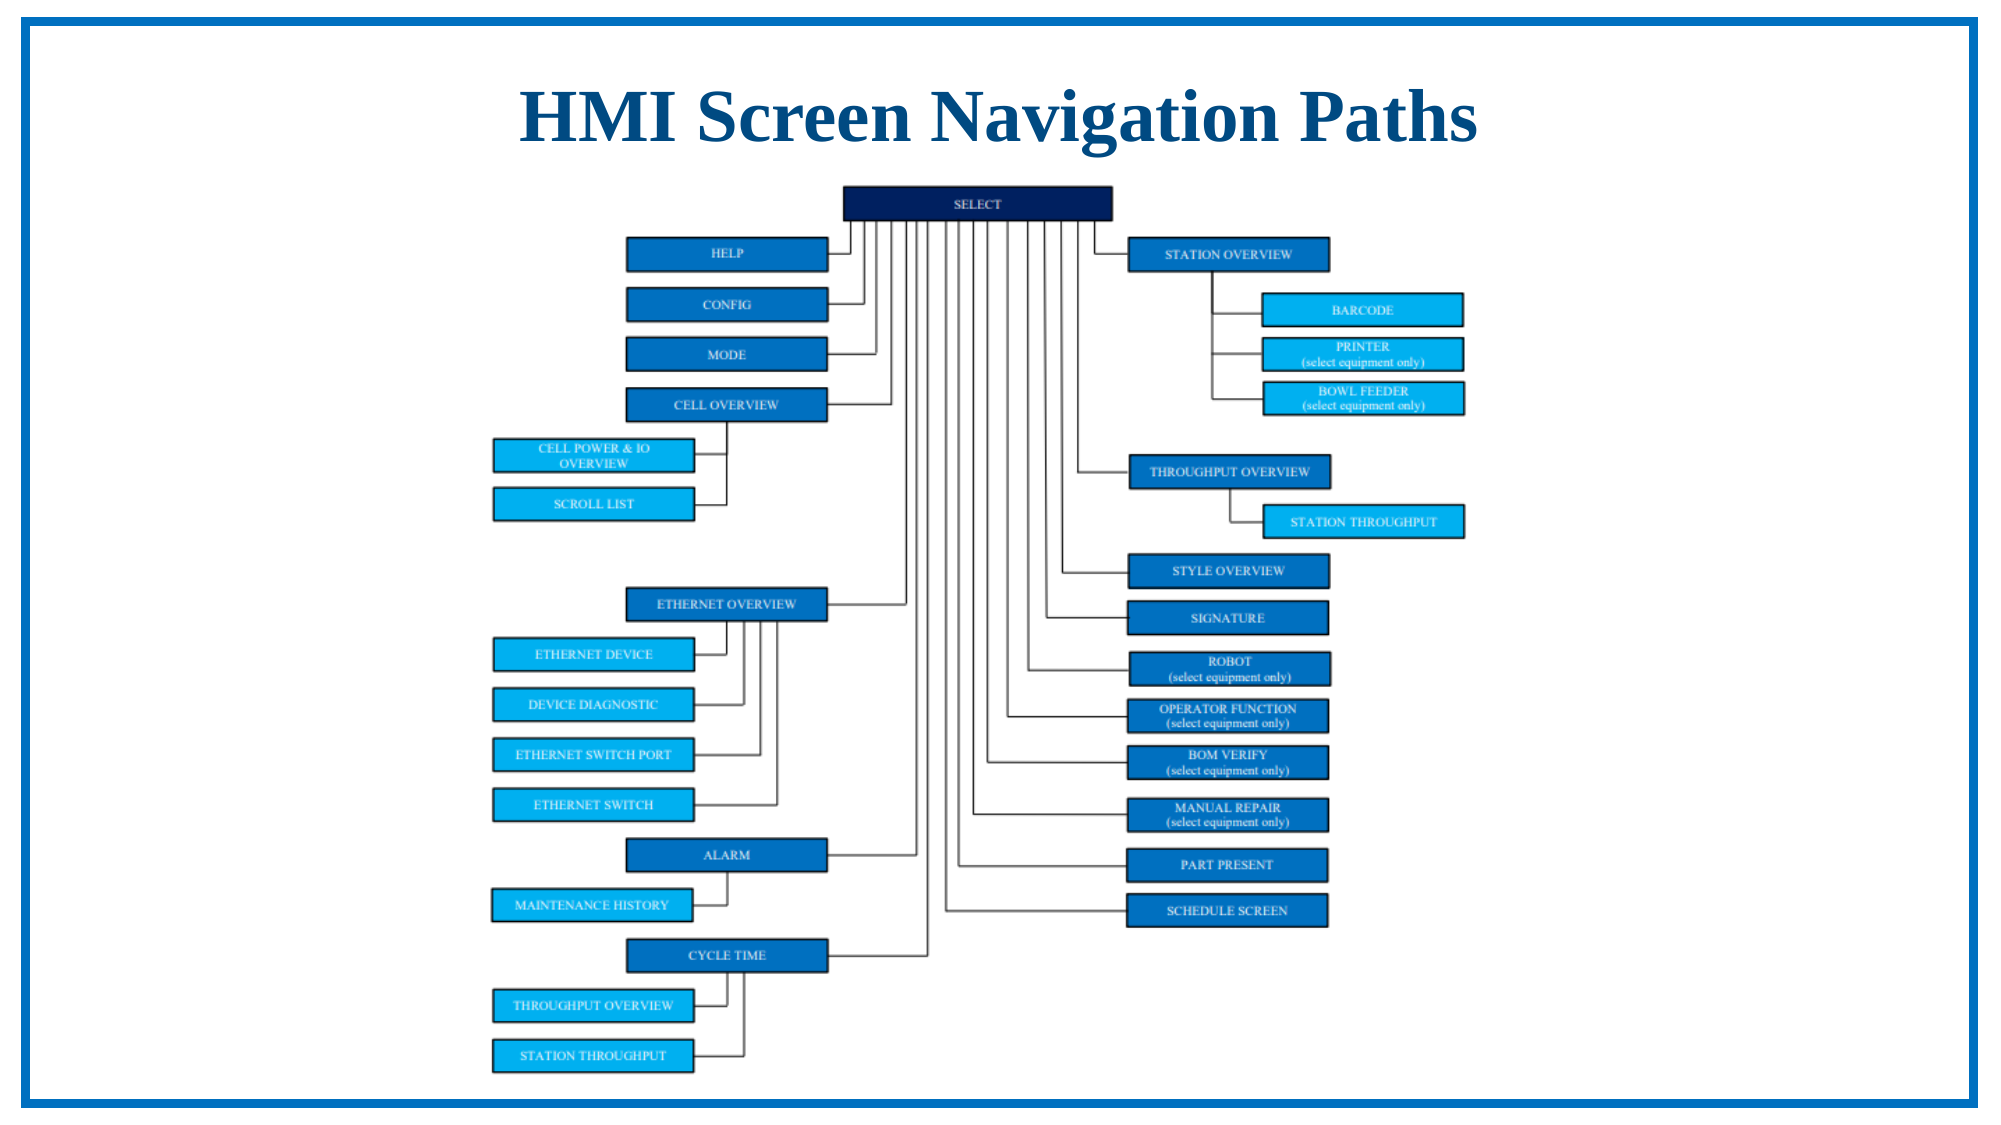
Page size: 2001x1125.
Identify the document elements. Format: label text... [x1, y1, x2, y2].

text_box [24, 21, 1975, 1104]
picture [481, 177, 1480, 1092]
text_box HMI Screen Navigation Paths [505, 58, 1494, 164]
